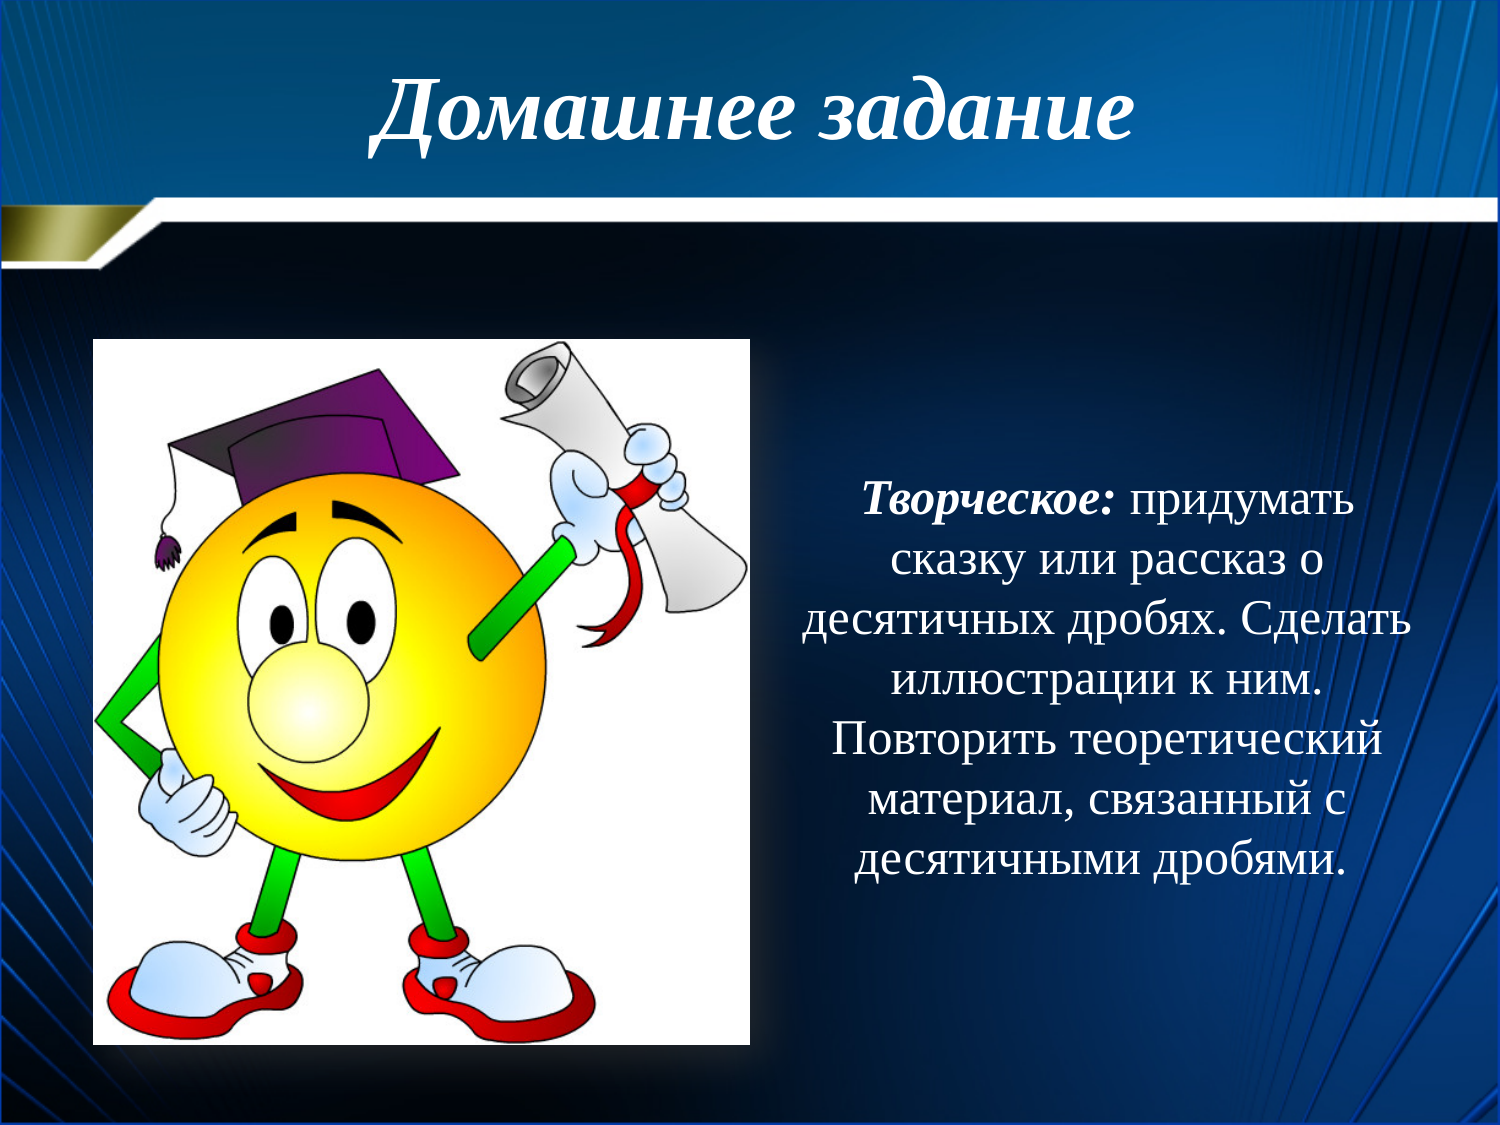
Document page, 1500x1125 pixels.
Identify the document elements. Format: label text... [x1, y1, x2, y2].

picture [0, 0, 1500, 1125]
text_box Творческое: придумать сказку или рассказ о десятичных дробях. Сделать иллюстрации к ним. Повторить теоретический материал, связанный с десятичными дробями. [799, 456, 1430, 892]
title Домашнее задание [62, 0, 1451, 206]
